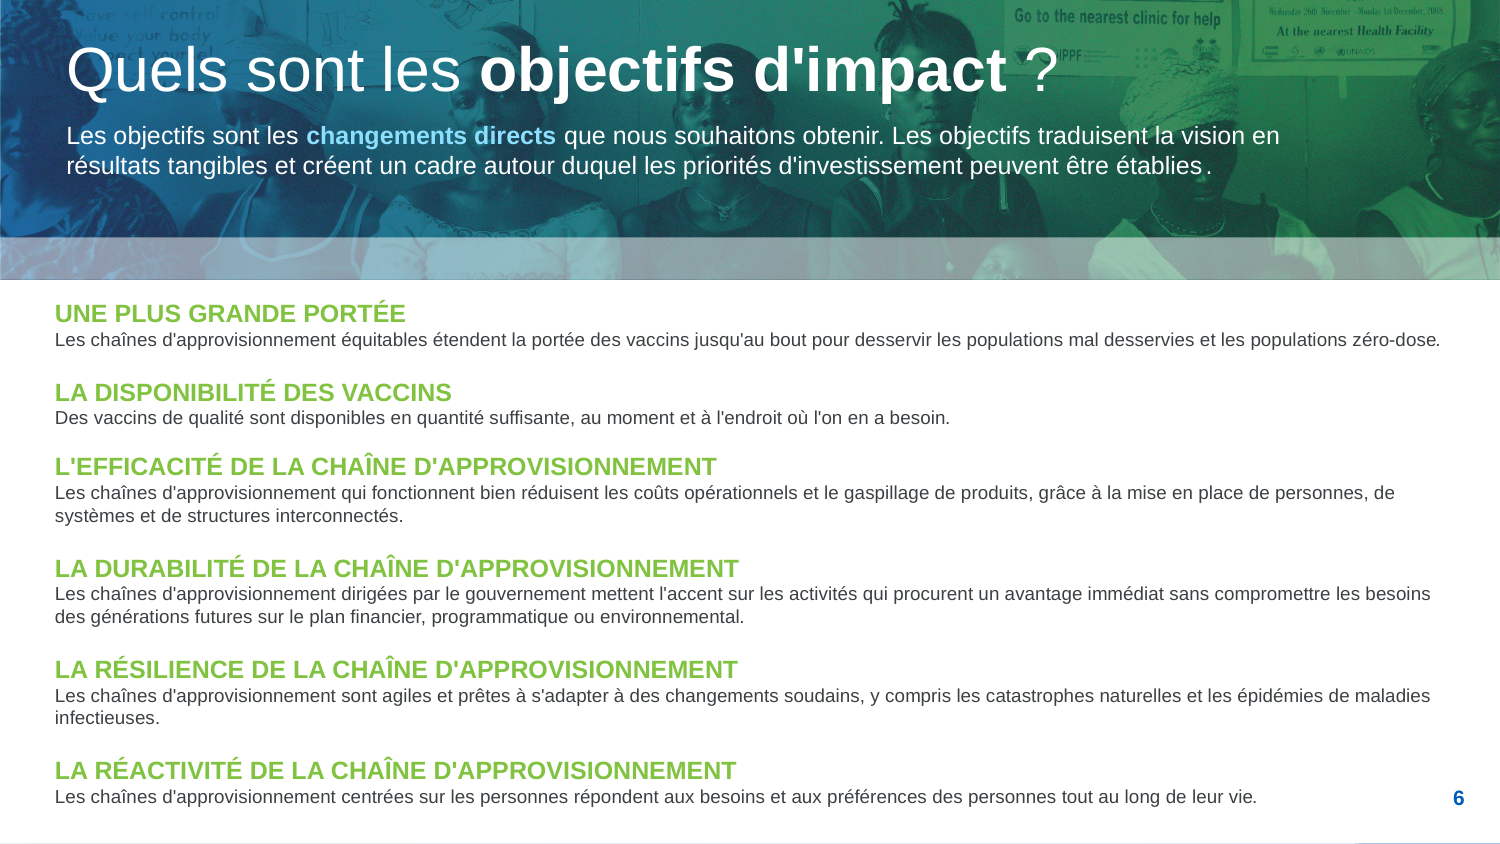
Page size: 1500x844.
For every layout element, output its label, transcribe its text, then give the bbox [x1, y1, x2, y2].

title Quels sont les objectifs d'impact ? [51, 22, 1449, 117]
text_box UNE PLUS GRANDE PORTÉE Les chaînes d'approvisionnement équitables étendent la portée des vaccins jusqu'au bout pour desservir les populations mal desservies et les populations zéro-dose. LA DISPONIBILITÉ DES VACCINS Des vaccins de qualité sont disponibles en quantité suffisante, au moment et à l'endroit où l'on en a besoin. L'EFFICACITÉ DE LA CHAÎNE D'APPROVISIONNEMENT Les chaînes d'approvisionnement qui fonctionnent bien réduisent les coûts opérationnels et le gaspillage de produits, grâce à la mise en place de personnes, de systèmes et de structures interconnectés. LA DURABILITÉ DE LA CHAÎNE D'APPROVISIONNEMENT Les chaînes d'approvisionnement dirigées par le gouvernement mettent l'accent sur les activités qui procurent un avantage immédiat sans compromettre les besoins des générations futures sur le plan financier, programmatique ou environnemental. LA RÉSILIENCE DE LA CHAÎNE D'APPROVISIONNEMENT Les chaînes d'approvisionnement sont agiles et prêtes à s'adapter à des changements soudains, y compris les catastrophes naturelles et les épidémies de maladies infectieuses. LA RÉACTIVITÉ DE LA CHAÎNE D'APPROVISIONNEMENT Les chaînes d'approvisionnement centrées sur les personnes répondent aux besoins et aux préférences des personnes tout au long de leur vie. [39, 287, 1460, 817]
text_box Les objectifs sont les changements directs que nous souhaitons obtenir. Les objectifs traduisent la vision en résultats tangibles et créent un cadre autour duquel les priorités d'investissement peuvent être établies. [51, 101, 1314, 199]
picture [0, 0, 1500, 237]
text_box 6 [1389, 764, 1480, 830]
